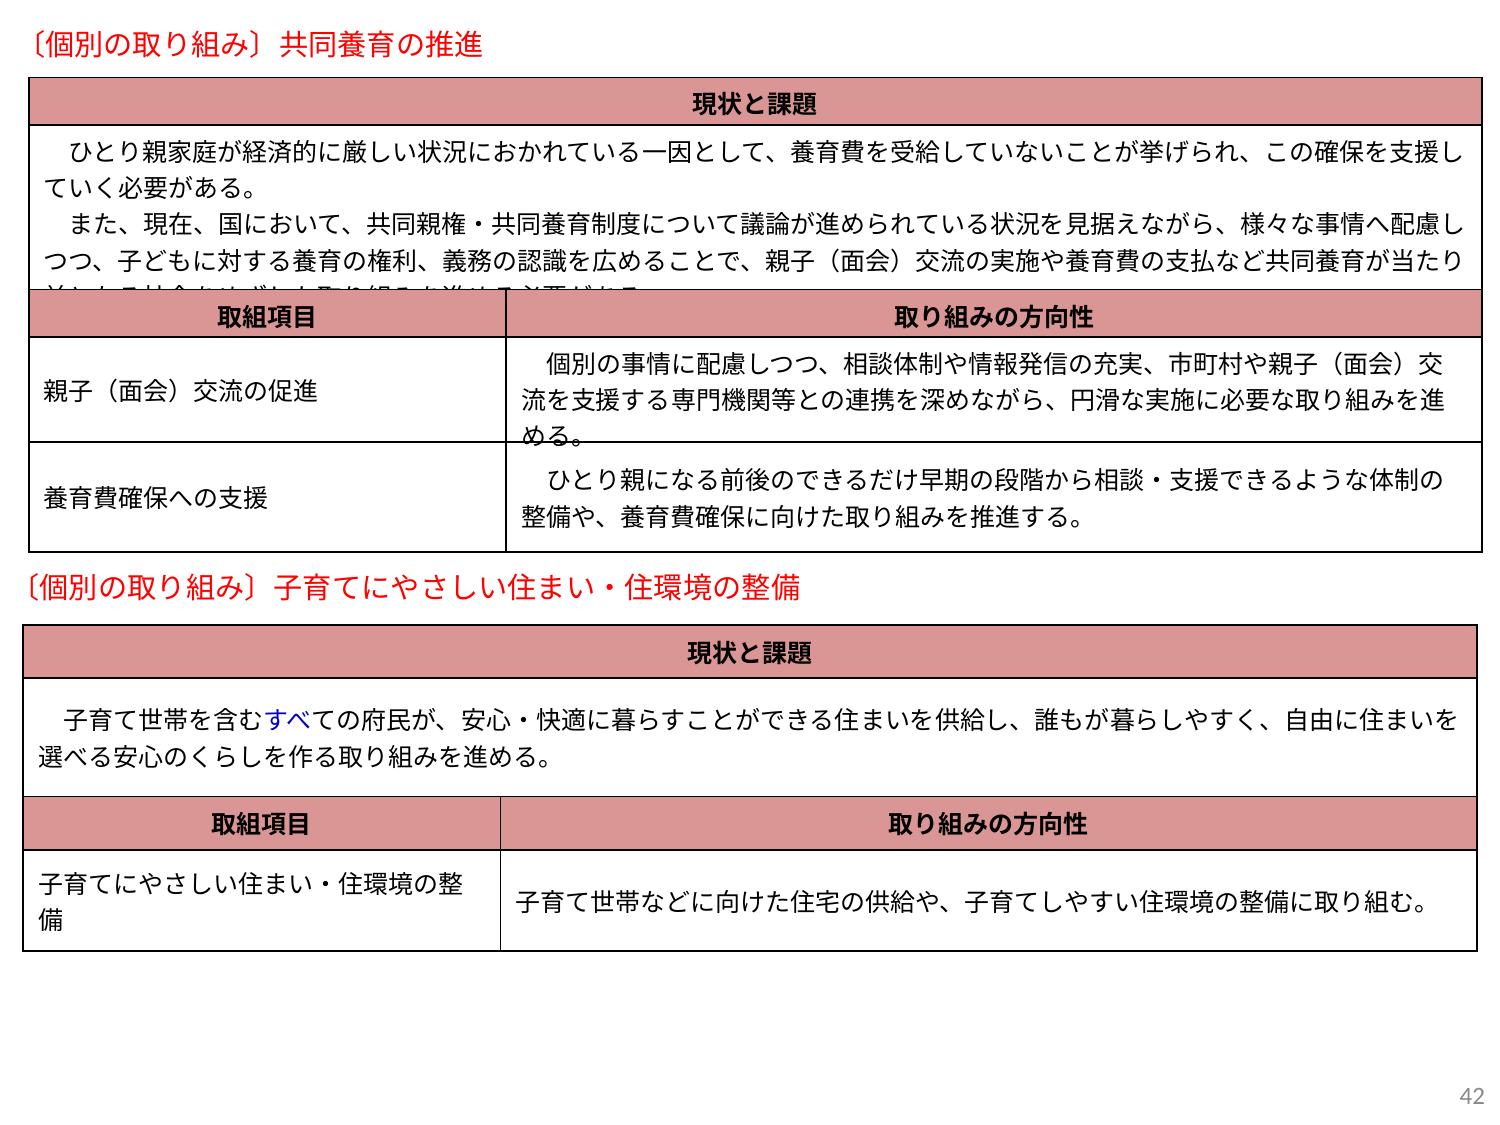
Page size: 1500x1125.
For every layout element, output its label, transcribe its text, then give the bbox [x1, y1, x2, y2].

text_box 〔個別の取り組み〕共同養育の推進 [1, 19, 1472, 69]
table_header 現状と課題 [30, 78, 1481, 124]
text_box 〔個別の取り組み〕子育てにやさしい住まい・住環境の整備 [0, 562, 1467, 613]
table_cell 取り組みの方向性 [507, 290, 1481, 336]
slide_number 42 [1149, 1065, 1500, 1125]
table_cell 個別の事情に配慮しつつ、相談体制や情報発信の充実、市町村や親子（面会）交流を支援する専門機関等との連携を深めながら、円滑な実施に必要な取り組みを進める。 [507, 338, 1481, 441]
table_cell 養育費確保への支援 [30, 443, 505, 551]
table_cell ひとり親になる前後のできるだけ早期の段階から相談・支援できるような体制の整備や、養育費確保に向けた取り組みを推進する。 [507, 443, 1481, 551]
table_cell 取組項目 [30, 290, 505, 336]
table_cell 子育て世帯を含むすべての府民が、安心・快適に暮らすことができる住まいを供給し、誰もが暮らしやすく、自由に住まいを選べる安心のくらしを作る取り組みを進める。 [24, 679, 1476, 796]
table_cell 取組項目 [24, 797, 500, 849]
table_cell 子育て世帯などに向けた住宅の供給や、子育てしやすい住環境の整備に取り組む。 [501, 851, 1476, 950]
table_cell ひとり親家庭が経済的に厳しい状況におかれている一因として、養育費を受給していないことが挙げられ、この確保を支援していく必要がある。 また、現在、国において、共同親権・共同養育制度について議論が進められている状況を見据えながら、様々な事情へ配慮しつつ、子どもに対する養育の権利、義務の認識を広めることで、親子（面会）交流の実施や養育費の支払など共同養育が当たり前となる社会をめざした取り組みを進める必要がある。 [30, 126, 1481, 289]
table_cell 子育てにやさしい住まい・住環境の整備 [24, 851, 500, 950]
table_header 現状と課題 [24, 626, 1476, 677]
table_cell 親子（面会）交流の促進 [30, 338, 505, 441]
table_cell 取り組みの方向性 [501, 797, 1476, 849]
